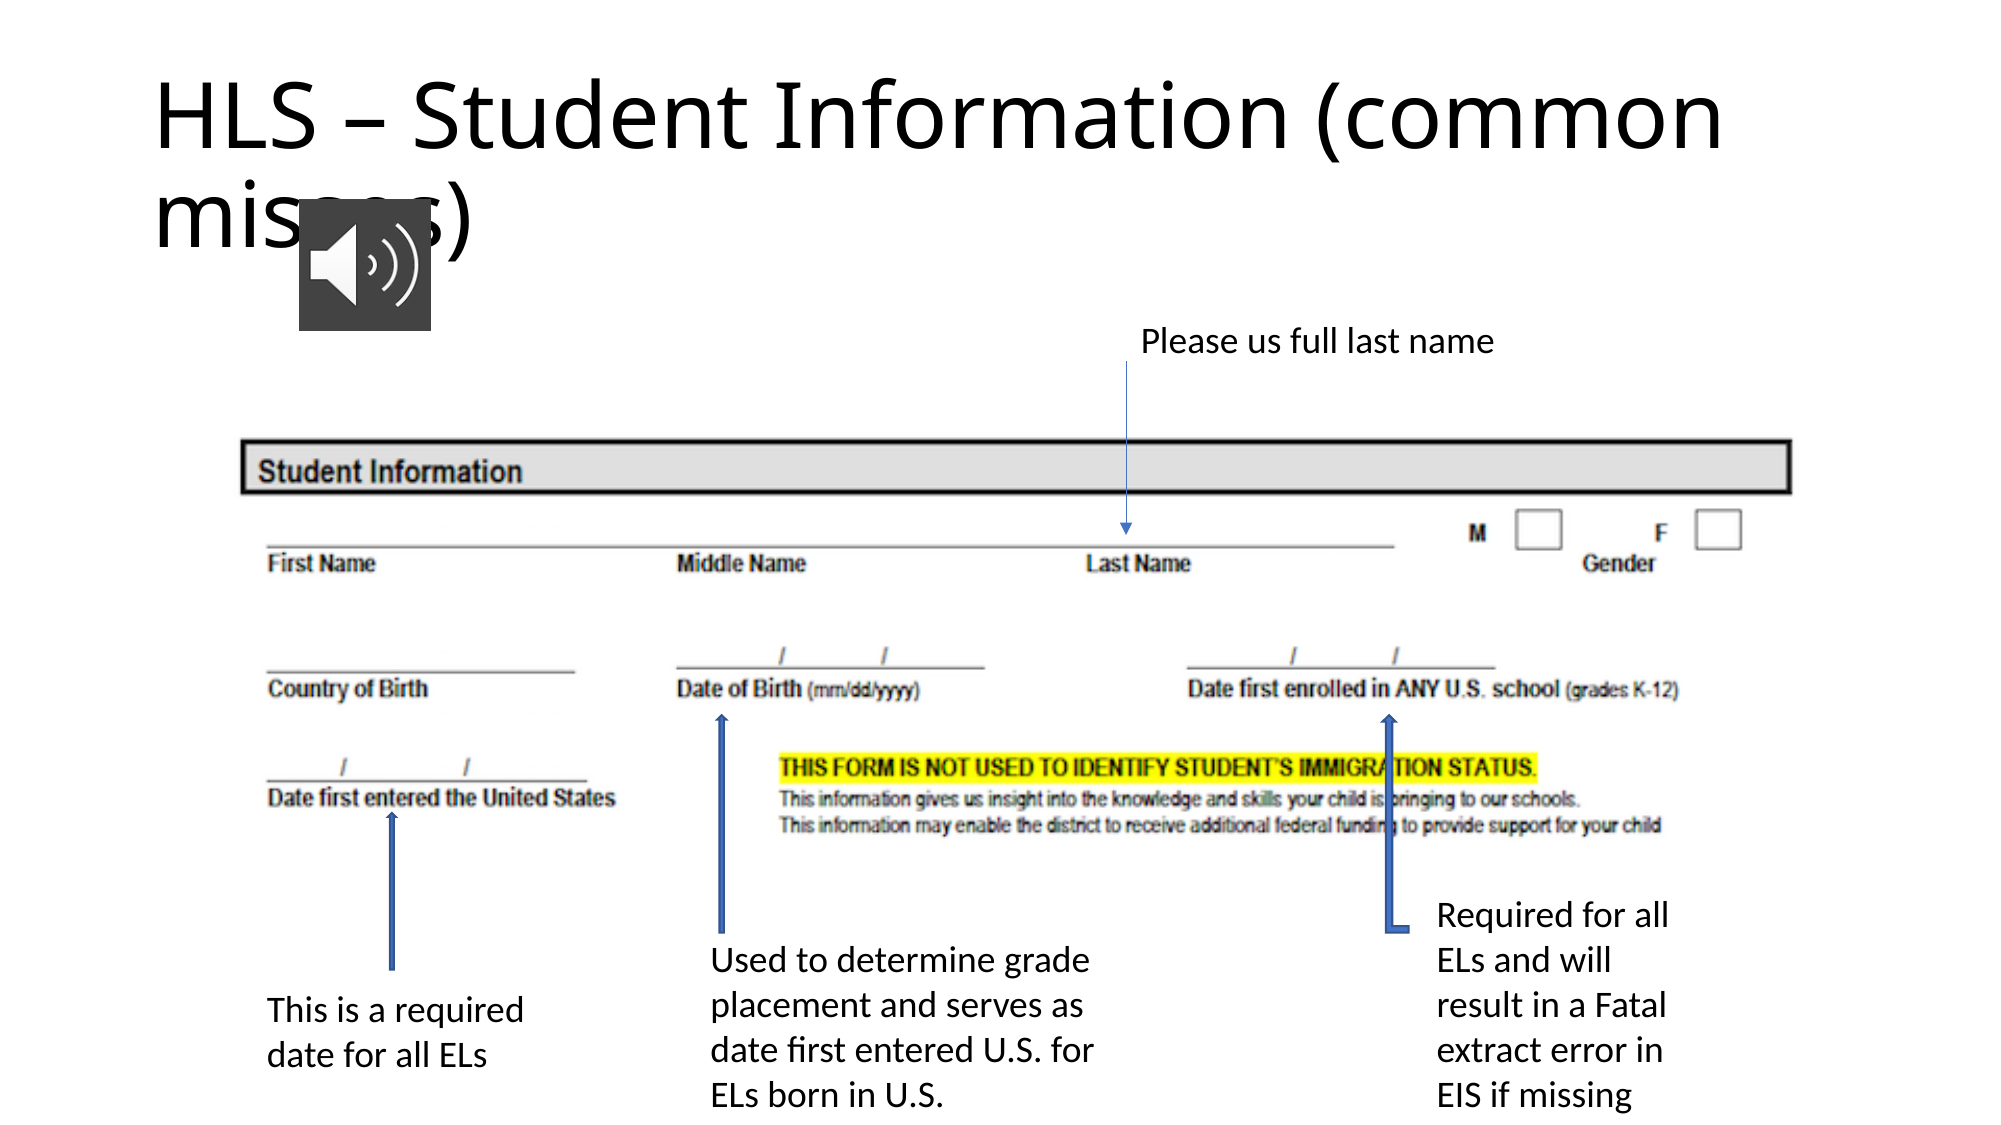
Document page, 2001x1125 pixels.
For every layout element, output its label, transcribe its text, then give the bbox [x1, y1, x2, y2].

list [212, 409, 1801, 883]
text_box Please us full last name [1126, 308, 1580, 409]
text_box This is a required date for all ELs [252, 977, 611, 1125]
text_box Required for all ELs and will result in a Fatal extract error in EIS if missing [1421, 883, 1703, 1123]
text_box [718, 883, 725, 928]
text_box [1384, 883, 1410, 934]
picture [298, 198, 432, 332]
text_box [388, 883, 395, 971]
text_box Used to determine grade placement and serves as date first entered U.S. for ELs born in U.S. [695, 928, 1146, 1123]
title HLS – Student Information (common misses) [137, 59, 1863, 278]
